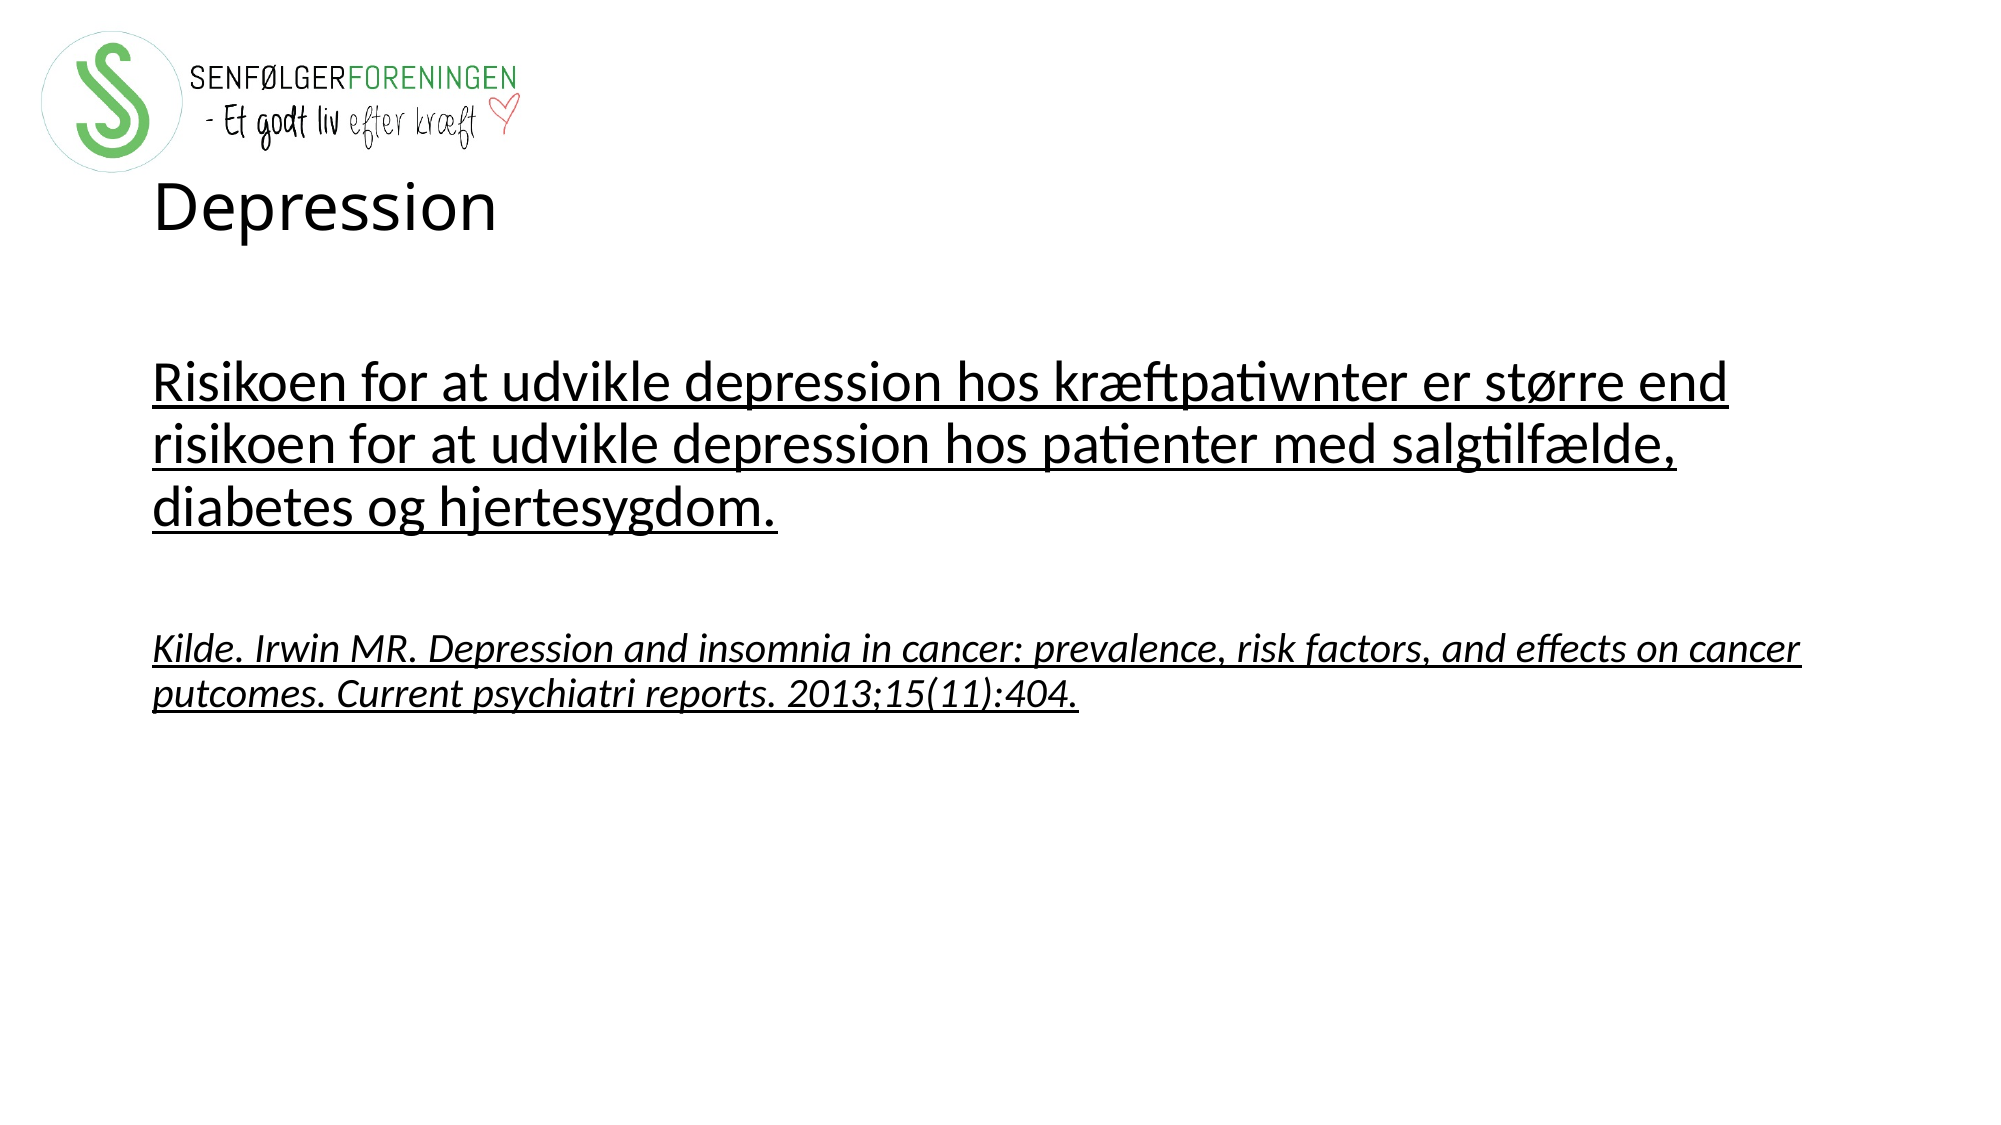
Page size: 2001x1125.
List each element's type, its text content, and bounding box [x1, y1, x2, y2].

picture [29, 21, 568, 182]
list Risikoen for at udvikle depression hos kræftpatiwnter er større end risikoen for at udvikle depression hos patienter med salgtilfælde, diabetes og hjertesygdom. Kilde. Irwin MR. Depression and insomnia in cancer: prevalence, risk factors, and effects on cancer putcomes. Current psychiatri reports. 2013;15(11):404. [137, 272, 1863, 1014]
title Depression [137, 166, 1863, 253]
